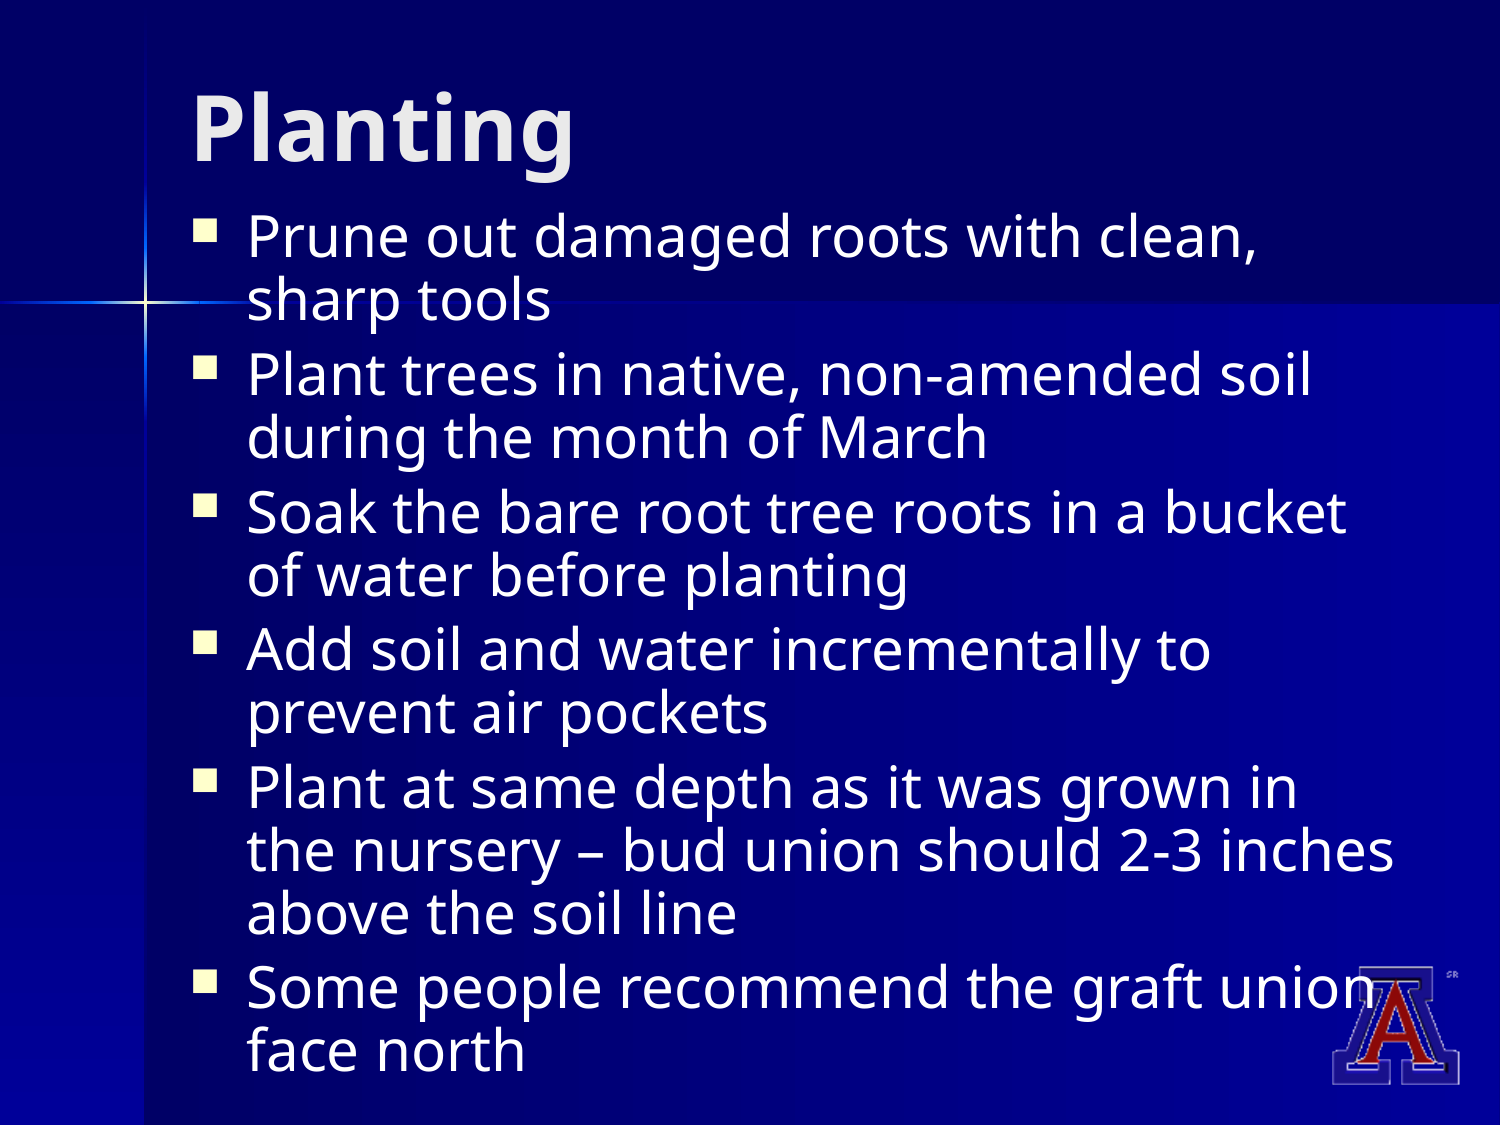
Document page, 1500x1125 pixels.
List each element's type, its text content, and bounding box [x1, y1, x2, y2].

picture [1413, 962, 1466, 1096]
title Planting [174, 49, 1413, 199]
list Prune out damaged roots with clean, sharp tools Plant trees in native, non-amended soil during the month of March Soak the bare root tree roots in a bucket of water before planting Add soil and water incrementally to prevent air pockets Plant at same depth as it was grown in the nursery – bud union should 2-3 inches above the soil line Some people recommend the graft union face north [174, 199, 1413, 1125]
